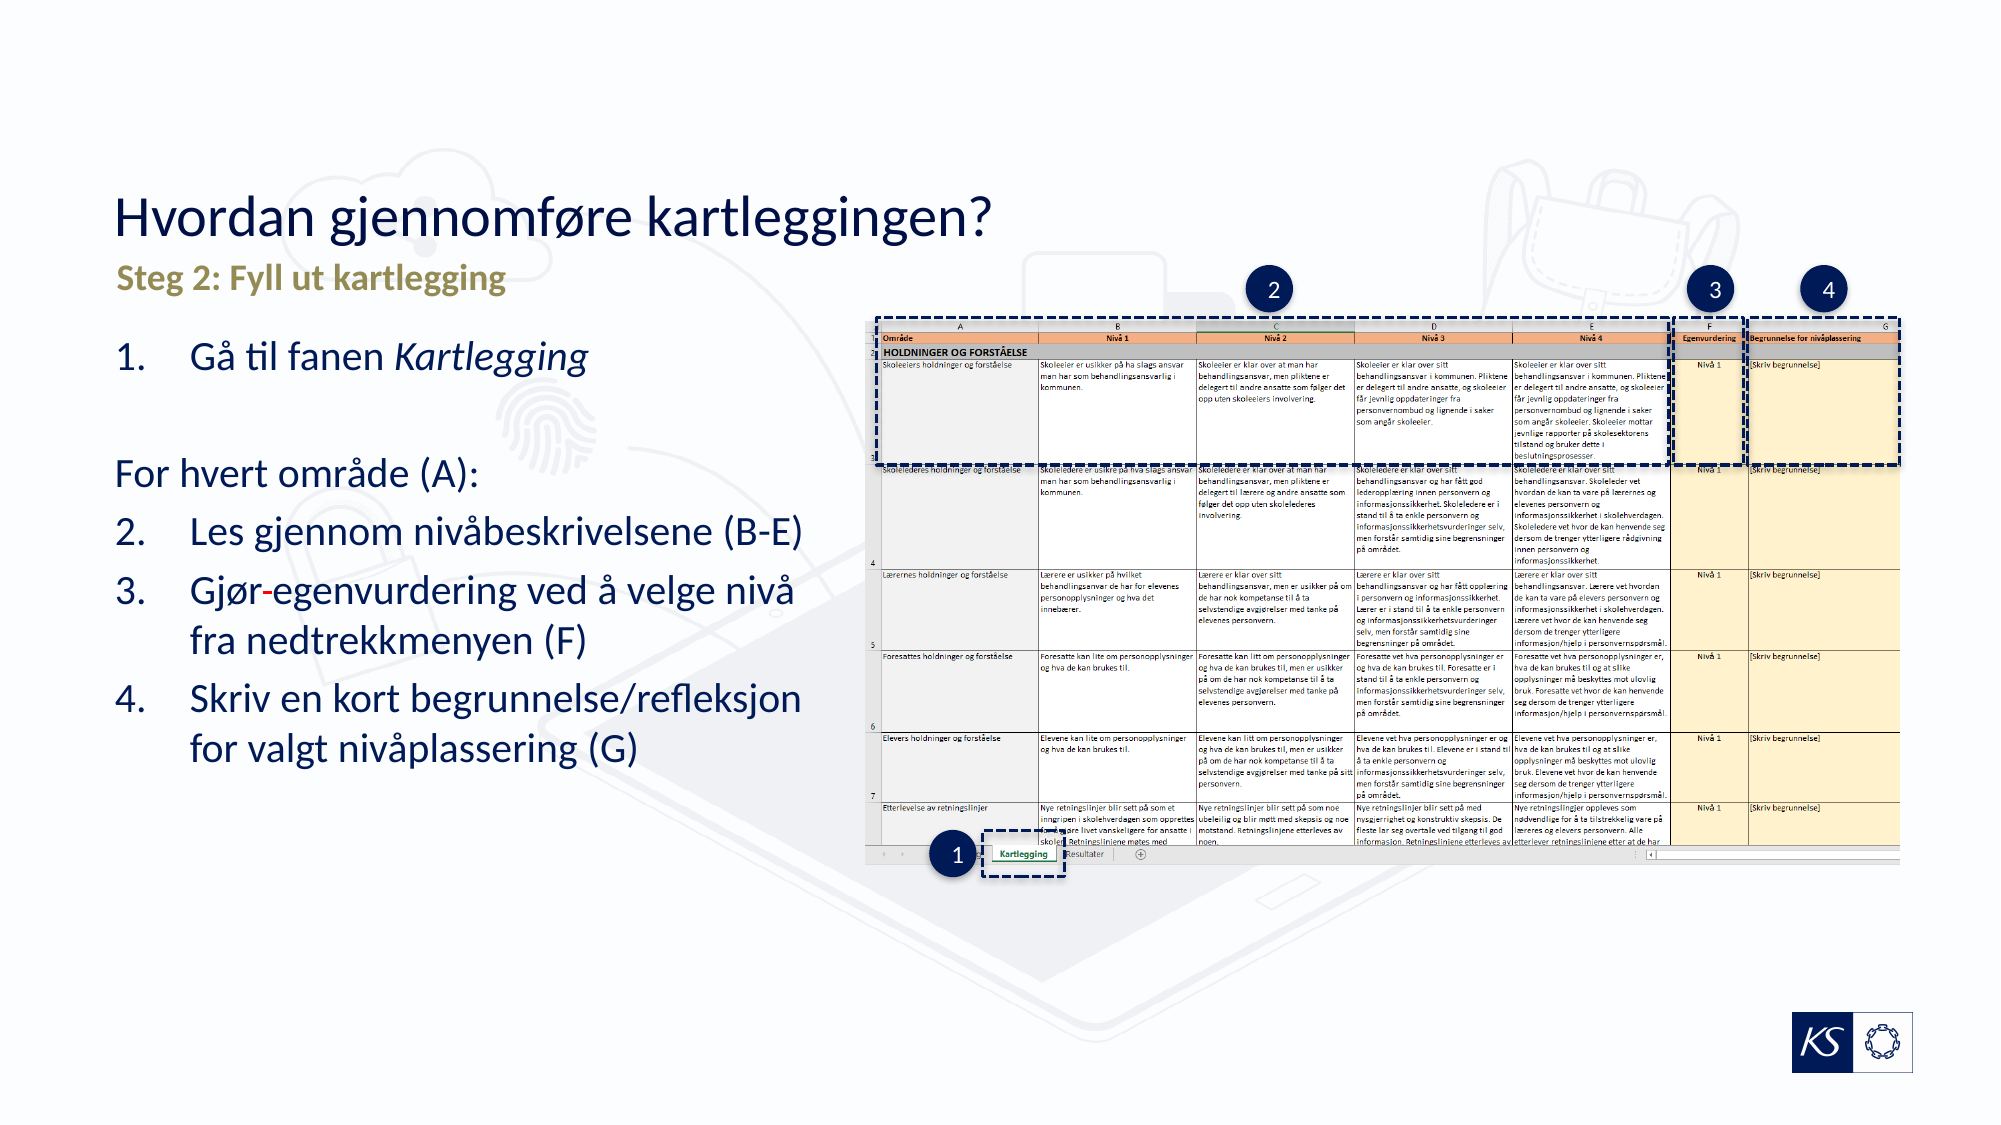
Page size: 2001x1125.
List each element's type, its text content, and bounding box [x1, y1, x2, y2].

picture [1792, 1012, 1913, 1073]
text_box [982, 873, 1065, 877]
text_box 1 [939, 873, 967, 878]
picture [865, 321, 1901, 866]
title Hvordan gjennomføre kartleggingen? [99, 120, 1900, 306]
list Gå til fanen Kartlegging For hvert område (A): Les gjennom nivåbeskrivelsene (B-E) Gjør egenvurdering ved å velge nivå fra nedtrekkmenyen (F) Skriv en kort begrunnelse/refleksjon for valgt nivåplassering (G) [99, 321, 838, 914]
text_box 2 [1245, 265, 1294, 313]
text_box [1835, 317, 1901, 321]
text_box 3 [1686, 265, 1735, 313]
text_box Steg 2: Fyll ut kartlegging [101, 245, 522, 305]
text_box 4 [1800, 265, 1848, 313]
